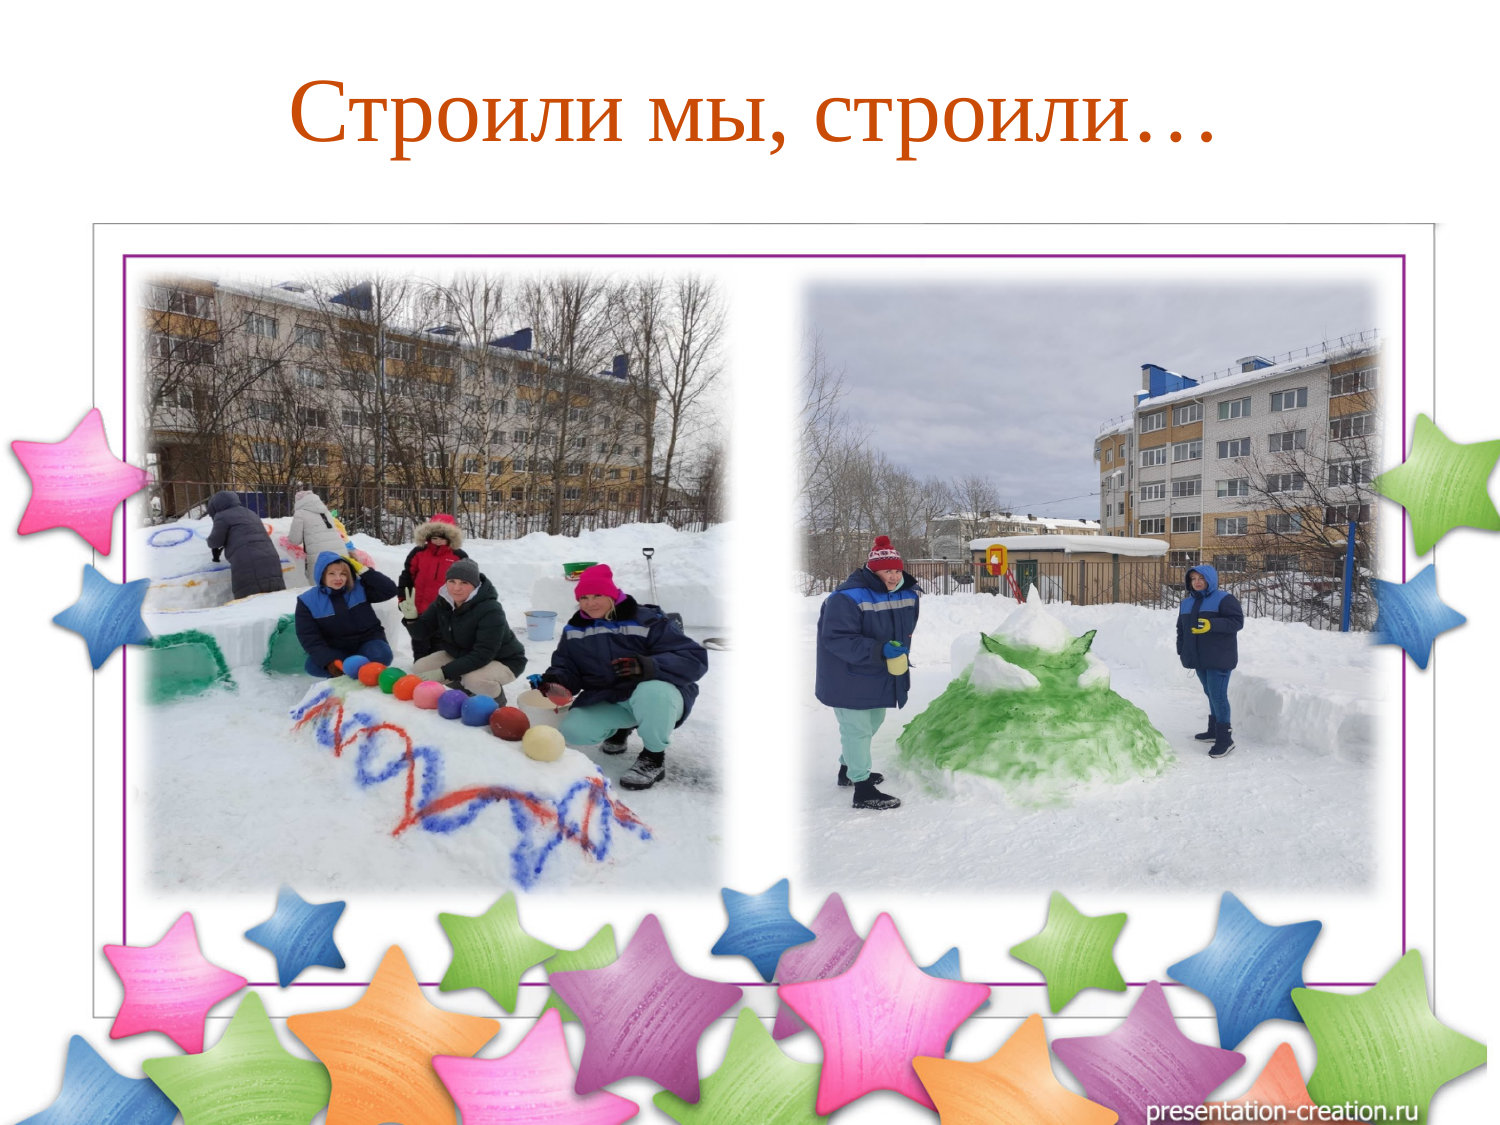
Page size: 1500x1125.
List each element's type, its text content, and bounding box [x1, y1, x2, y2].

picture [0, 0, 1500, 1125]
title Строили мы, строили… [41, 7, 1471, 202]
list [129, 264, 739, 910]
